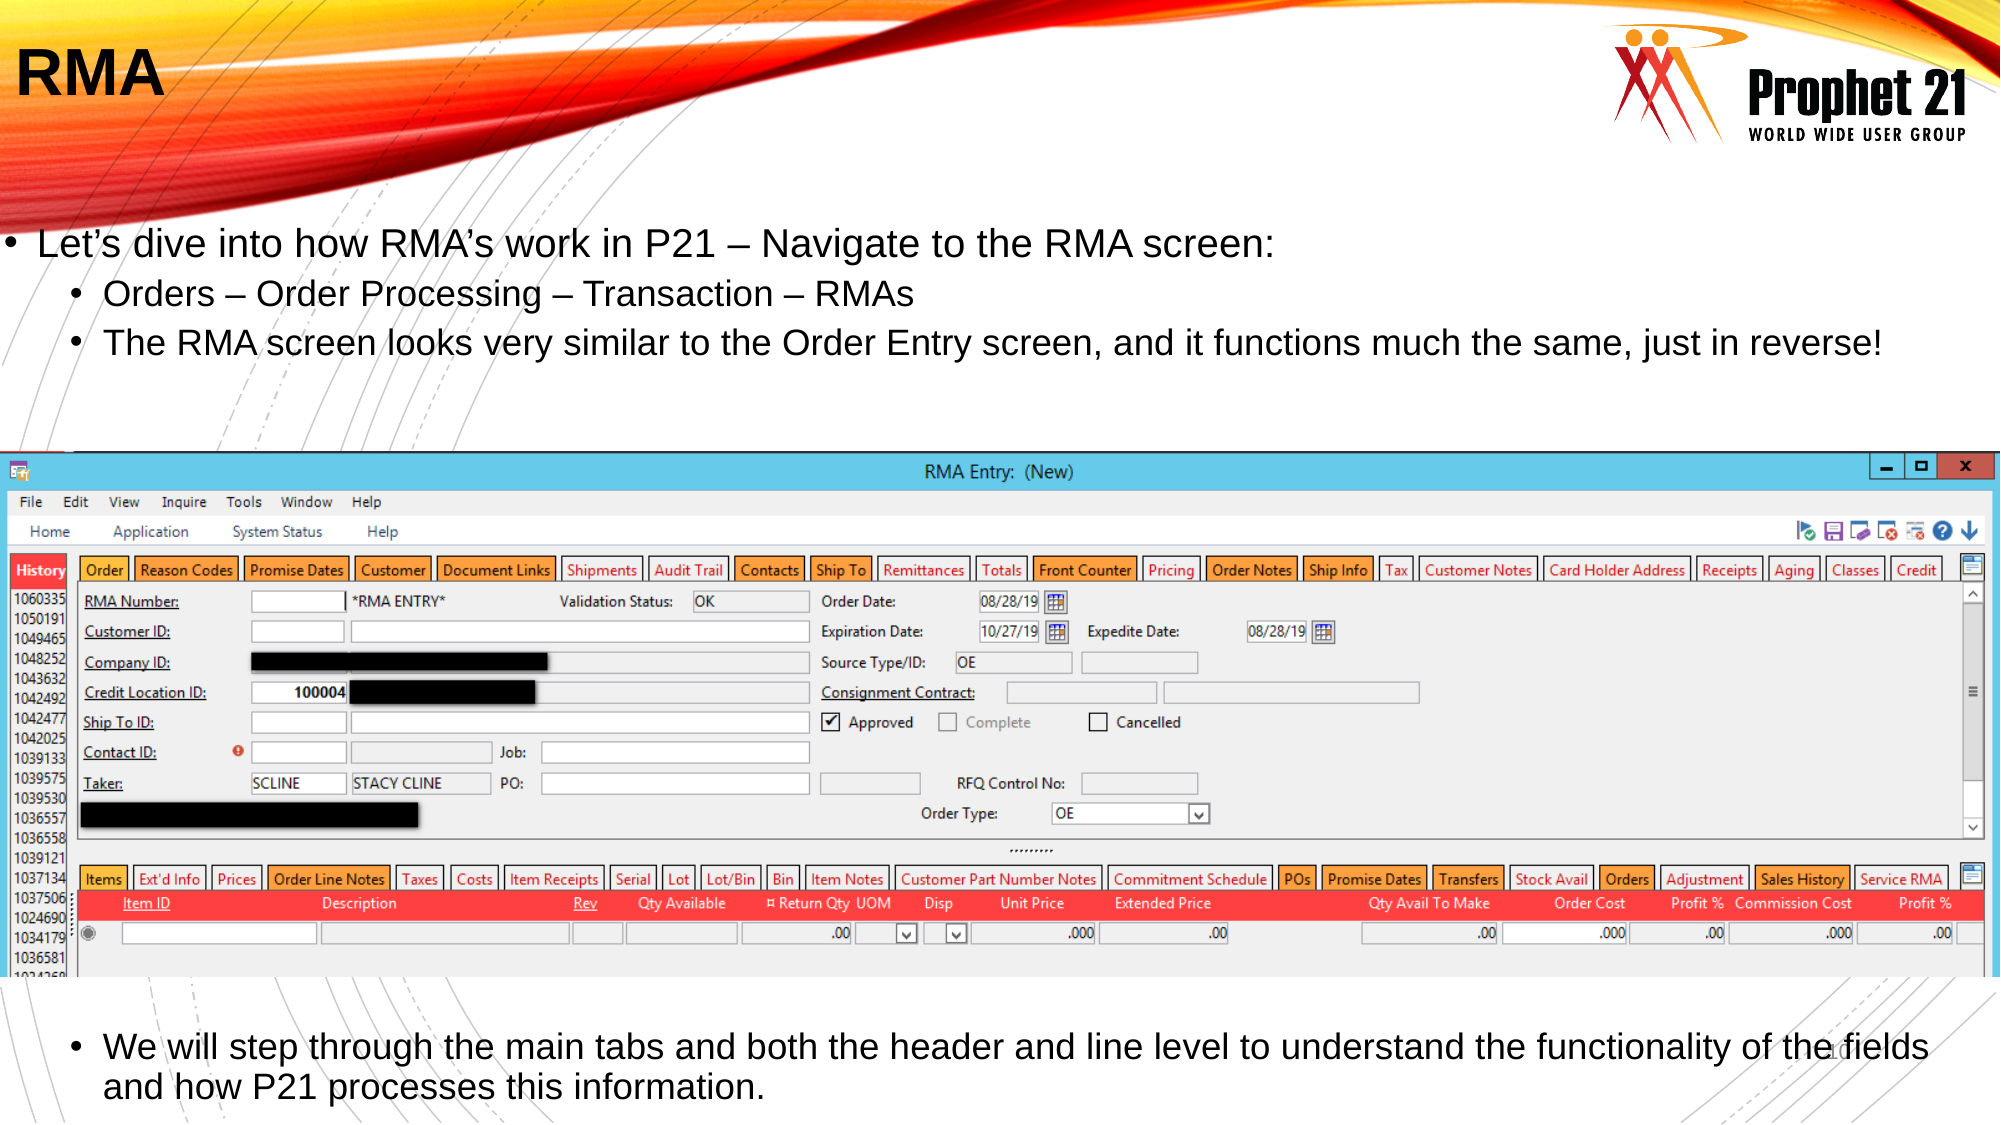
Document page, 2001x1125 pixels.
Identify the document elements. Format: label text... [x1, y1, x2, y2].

picture [1573, 0, 2000, 237]
list Let’s dive into how RMA’s work in P21 – Navigate to the RMA screen: Orders – Order Processing – Transaction – RMAs The RMA screen looks very similar to the Order Entry screen, and it functions much the same, just in reverse! We will step through the main tabs and both the header and line level to understand the functionality of the fields and how P21 processes this information. [0, 148, 1958, 451]
slide_number 10 [1715, 1024, 1866, 1078]
list Let’s dive into how RMA’s work in P21 – Navigate to the RMA screen: Orders – Order Processing – Transaction – RMAs The RMA screen looks very similar to the Order Entry screen, and it functions much the same, just in reverse! We will step through the main tabs and both the header and line level to understand the functionality of the fields and how P21 processes this information. [0, 977, 1958, 1125]
picture [0, 451, 2000, 977]
title RMA [0, 0, 1573, 148]
